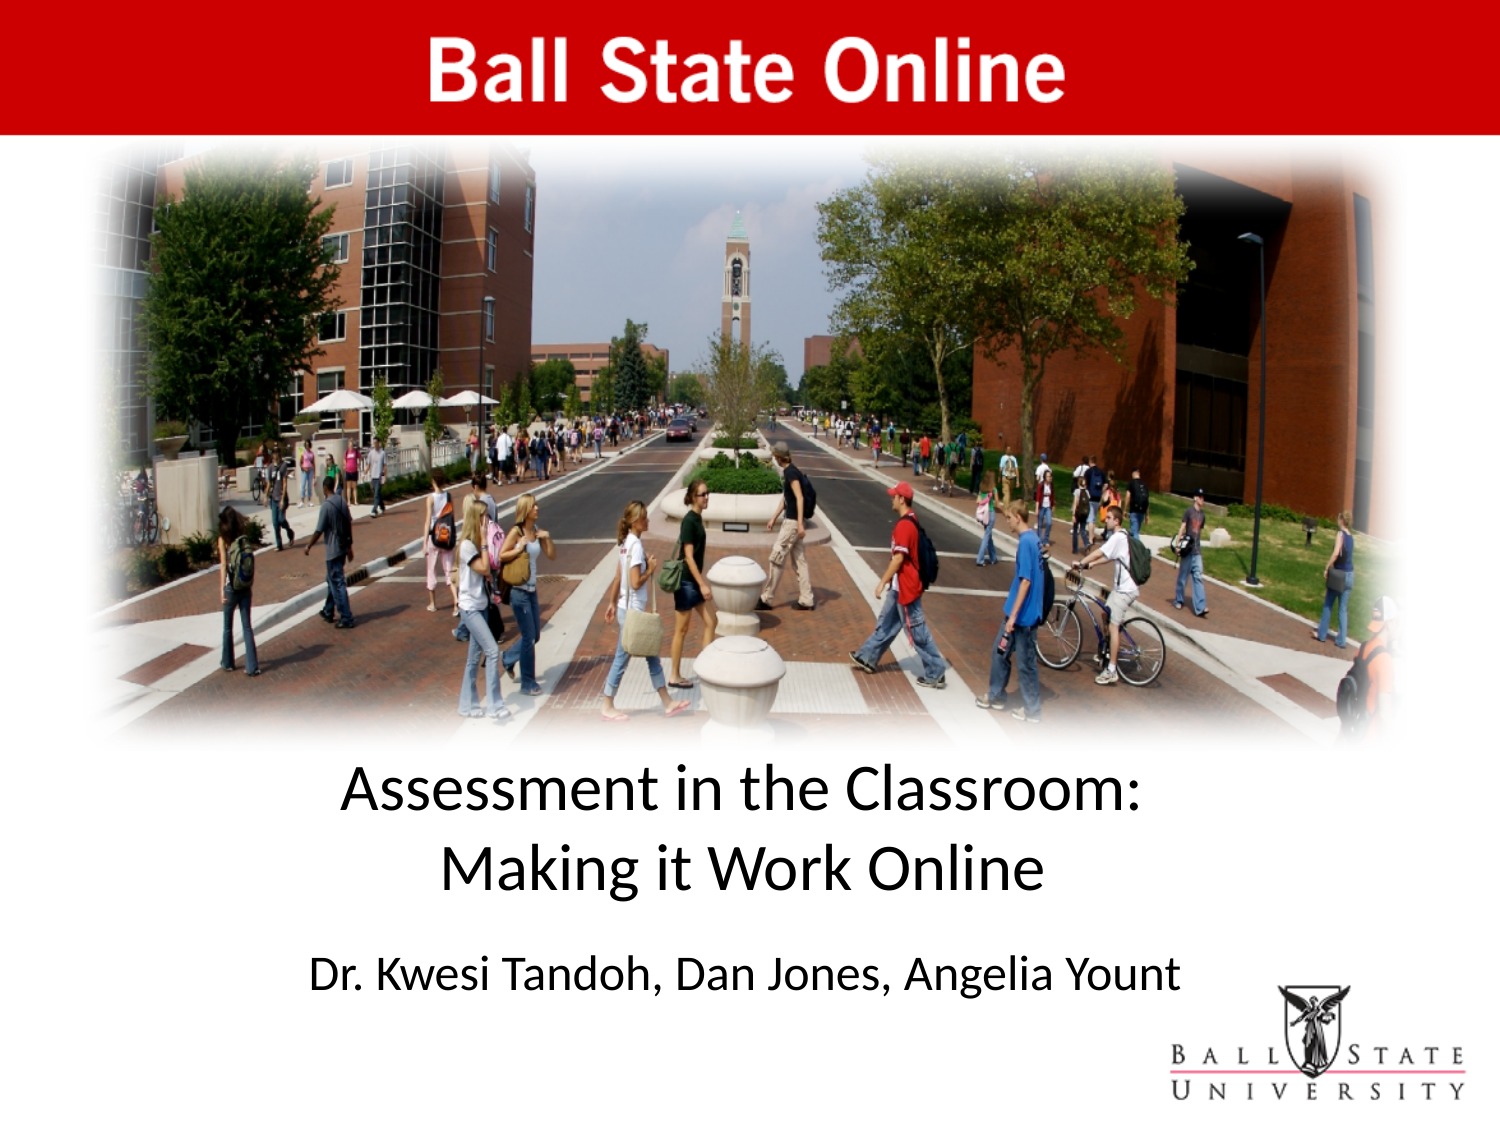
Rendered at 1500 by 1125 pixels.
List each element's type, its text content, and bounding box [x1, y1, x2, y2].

picture [0, 945, 1500, 1125]
title Assessment in the Classroom: Making it Work Online [0, 703, 1500, 945]
subtitle Dr. Kwesi Tandoh, Dan Jones, Angelia Yount [46, 932, 1445, 1092]
picture [0, 0, 1500, 751]
